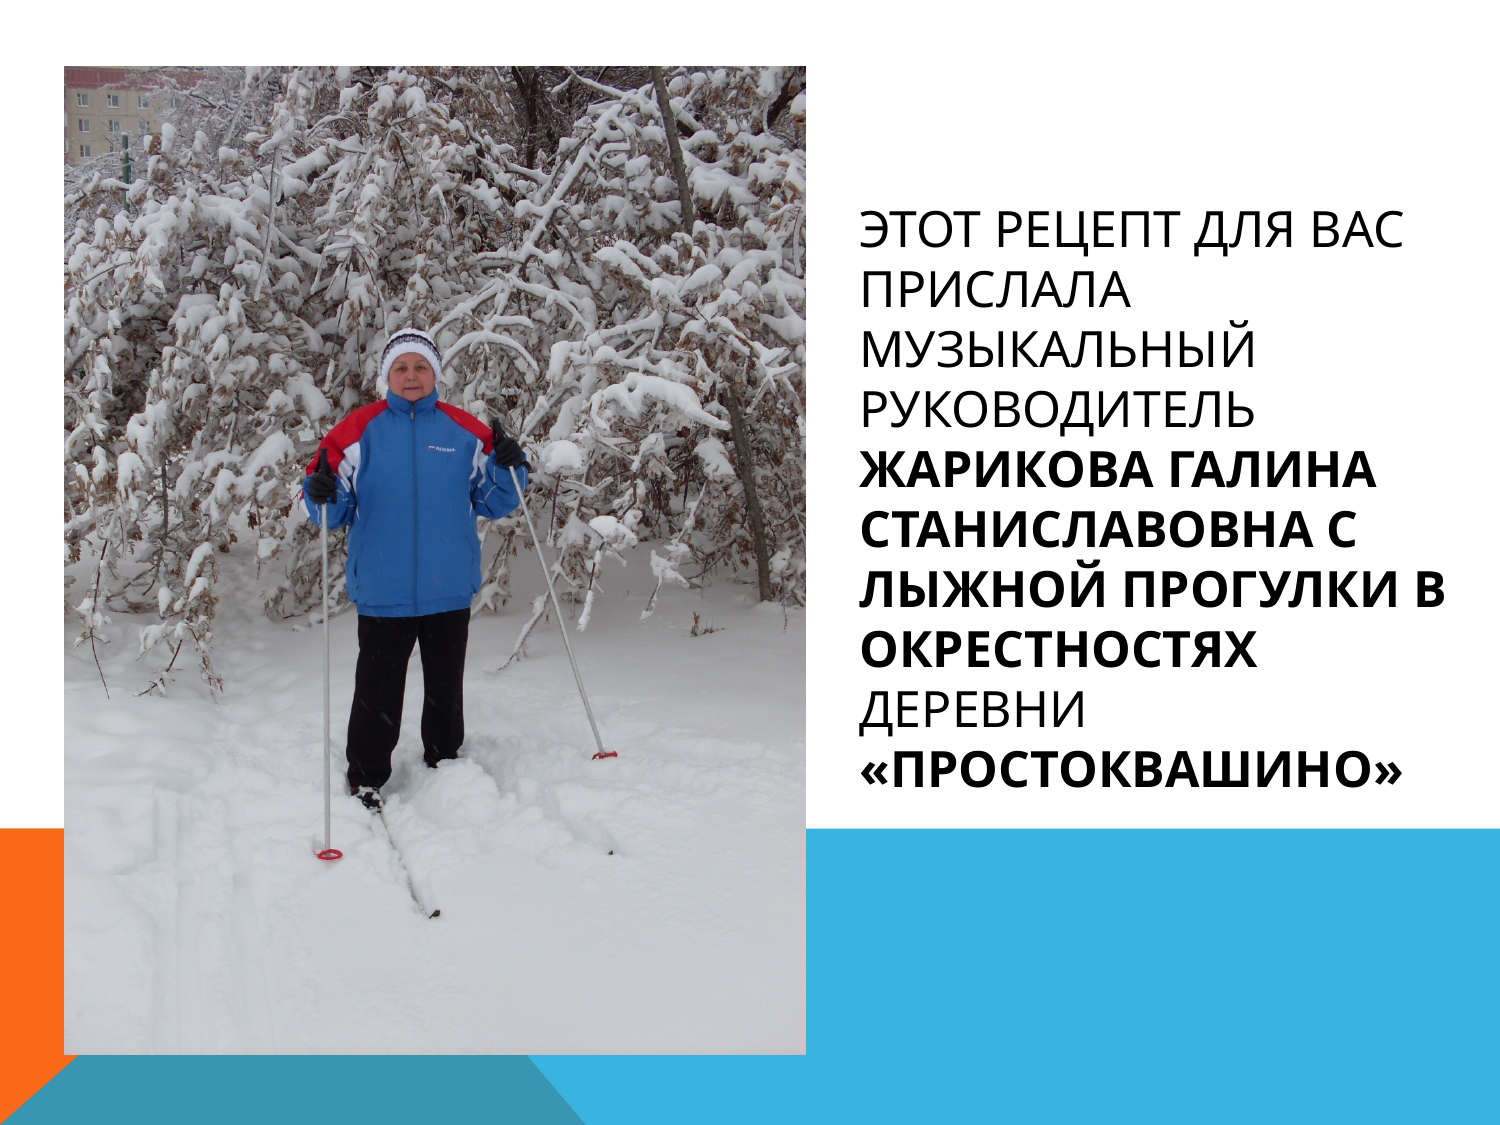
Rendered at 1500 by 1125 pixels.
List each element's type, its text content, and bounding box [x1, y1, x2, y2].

picture [64, 66, 806, 1055]
title Этот рецепт для вас прислала музыкальный руководитель Жарикова Галина Станиславовна с лыжной прогулки в окрестностях деревни «Простоквашино» [844, 184, 1471, 811]
